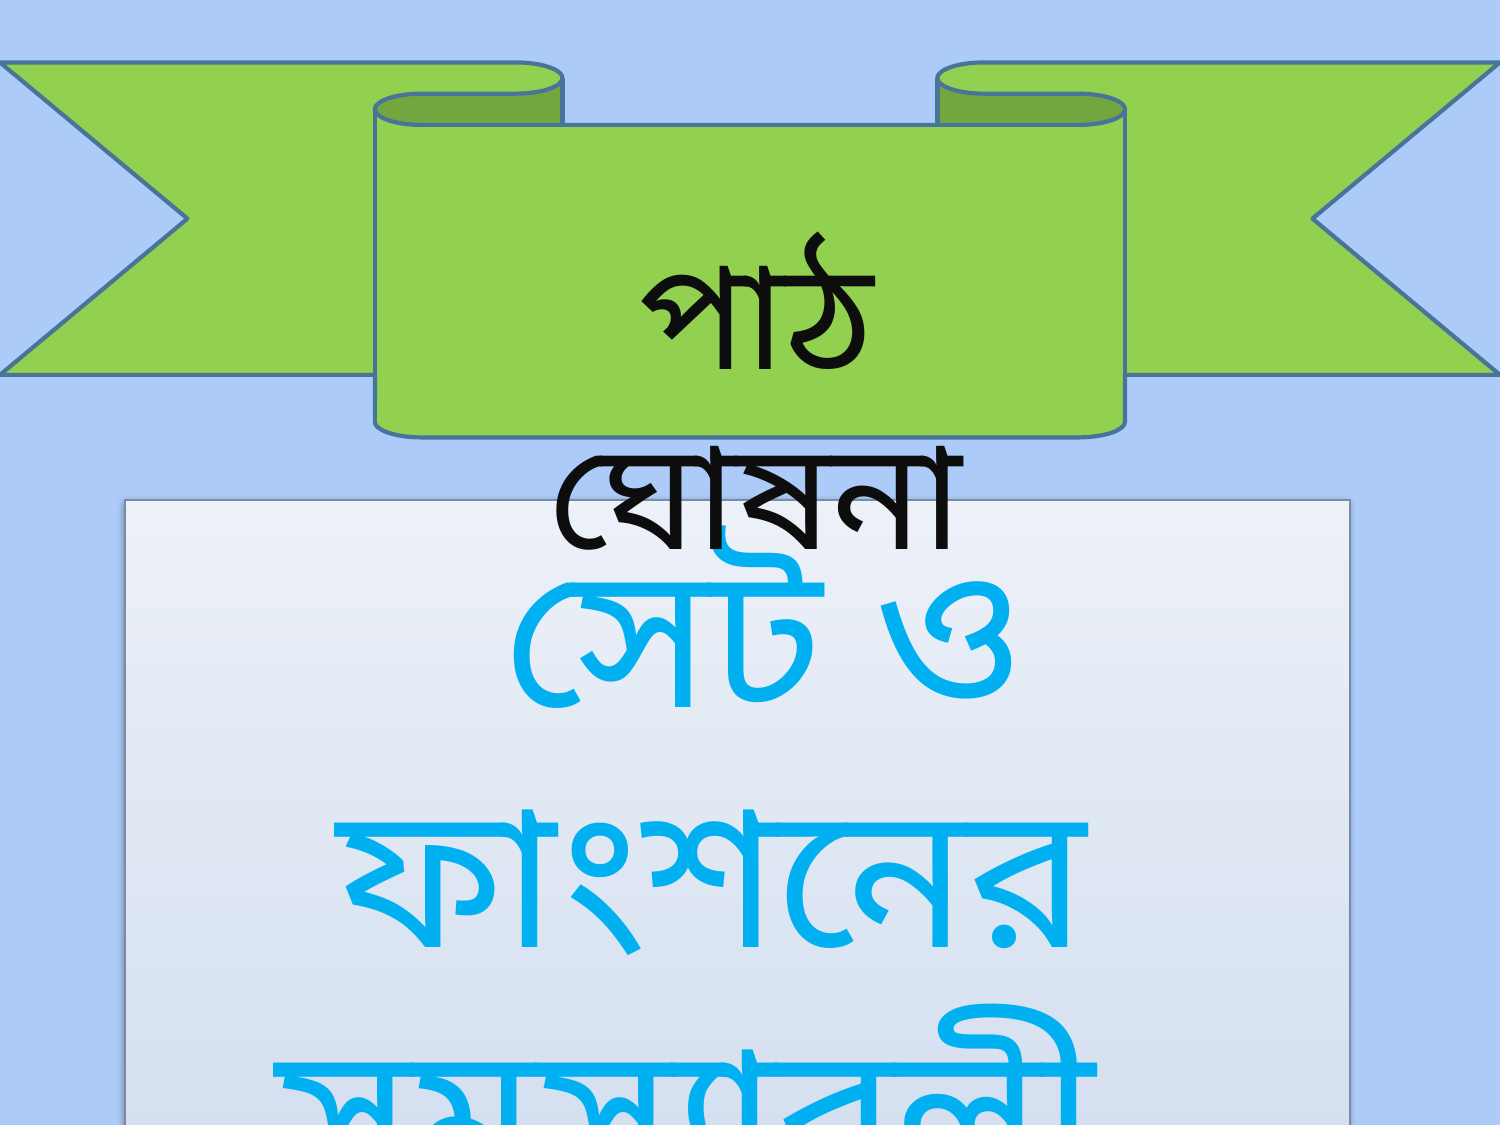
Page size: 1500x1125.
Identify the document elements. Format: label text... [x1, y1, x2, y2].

text_box পাঠ ঘোষনা [412, 212, 1100, 588]
text_box সেট ও ফাংশনের সমস্যাবলী [124, 499, 1351, 1125]
text_box [0, 60, 1500, 440]
